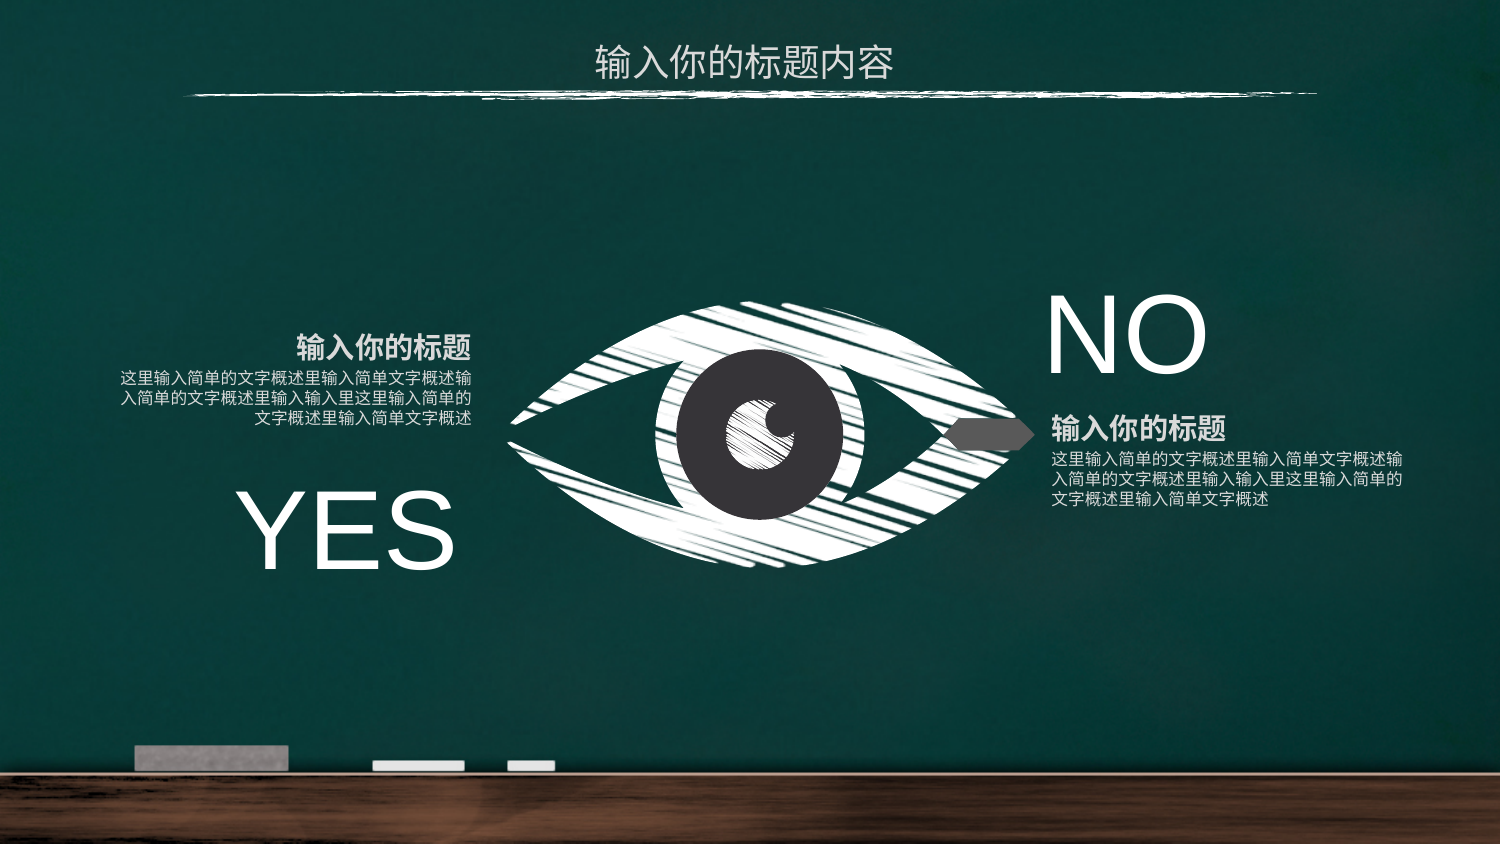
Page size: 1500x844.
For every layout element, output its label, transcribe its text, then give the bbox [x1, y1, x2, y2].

picture [0, 0, 1500, 844]
text_box NO [1030, 255, 1223, 402]
text_box YES [222, 470, 470, 598]
text_box 输入你的标题 这里输入简单的文字概述里输入简单文字概述输入简单的文字概述里输入输入里这里输入简单的文字概述里输入简单文字概述 [100, 322, 488, 470]
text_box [501, 300, 1036, 569]
text_box 输入你的标题 这里输入简单的文字概述里输入简单文字概述输入简单的文字概述里输入输入里这里输入简单的文字概述里输入简单文字概述 [1041, 402, 1424, 551]
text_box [182, 89, 1318, 101]
text_box 输入你的标题内容 [579, 32, 910, 88]
